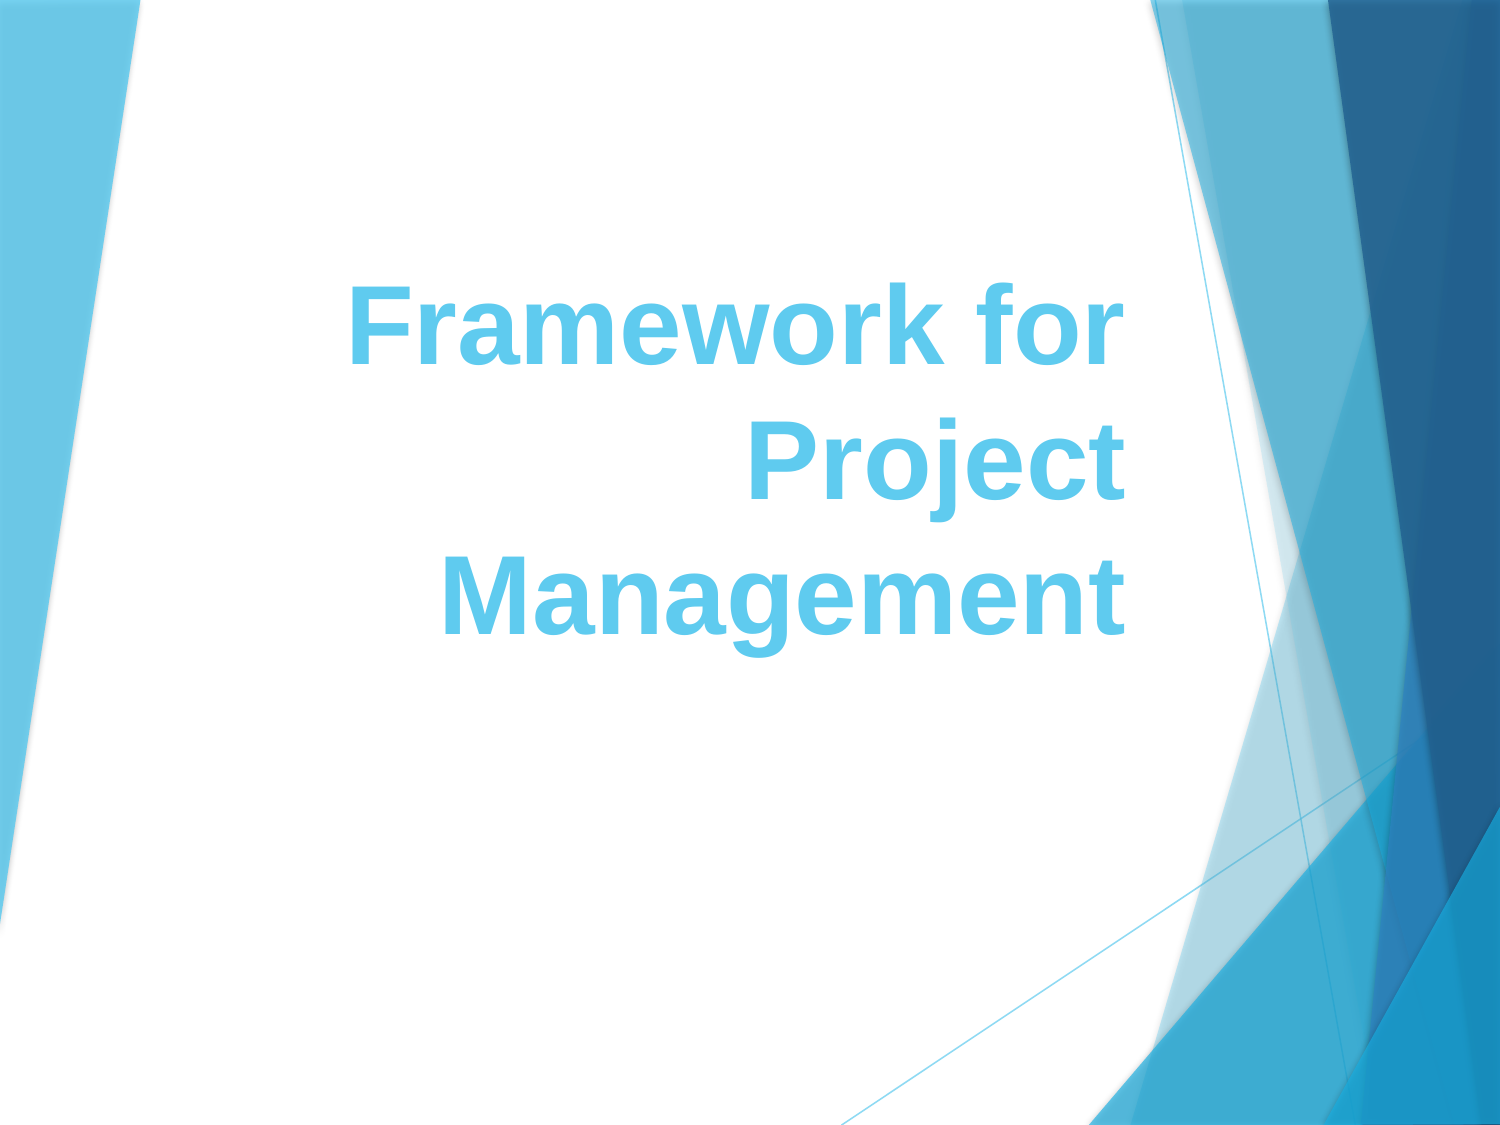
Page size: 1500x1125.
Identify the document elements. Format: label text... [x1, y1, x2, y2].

title Framework for Project Management [185, 394, 1142, 665]
